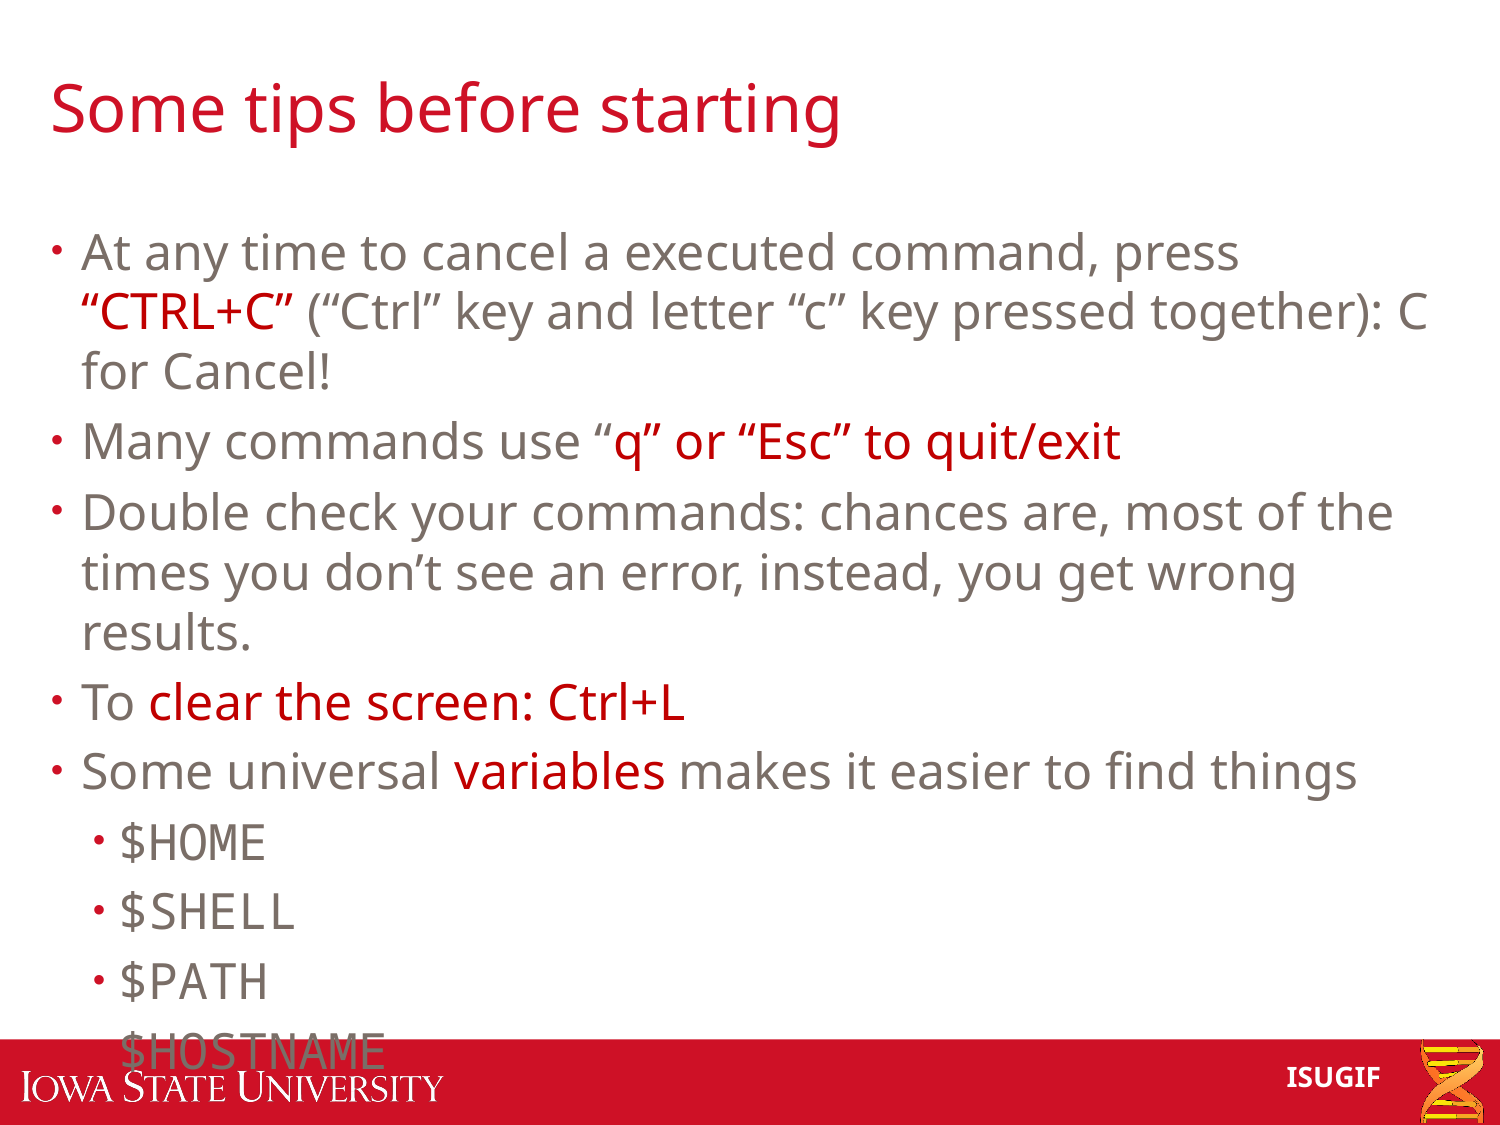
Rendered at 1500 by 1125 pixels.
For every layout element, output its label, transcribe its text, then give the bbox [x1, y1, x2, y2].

list At any time to cancel a executed command, press “CTRL+C” (“Ctrl” key and letter “c” key pressed together): C for Cancel! Many commands use “q” or “Esc” to quit/exit Double check your commands: chances are, most of the times you don’t see an error, instead, you get wrong results. To clear the screen: Ctrl+L Some universal variables makes it easier to find things $HOME $SHELL $PATH $HOSTNAME [34, 212, 1476, 976]
title Some tips before starting [34, 12, 1311, 201]
picture [1413, 1039, 1491, 1125]
picture [21, 1070, 444, 1106]
